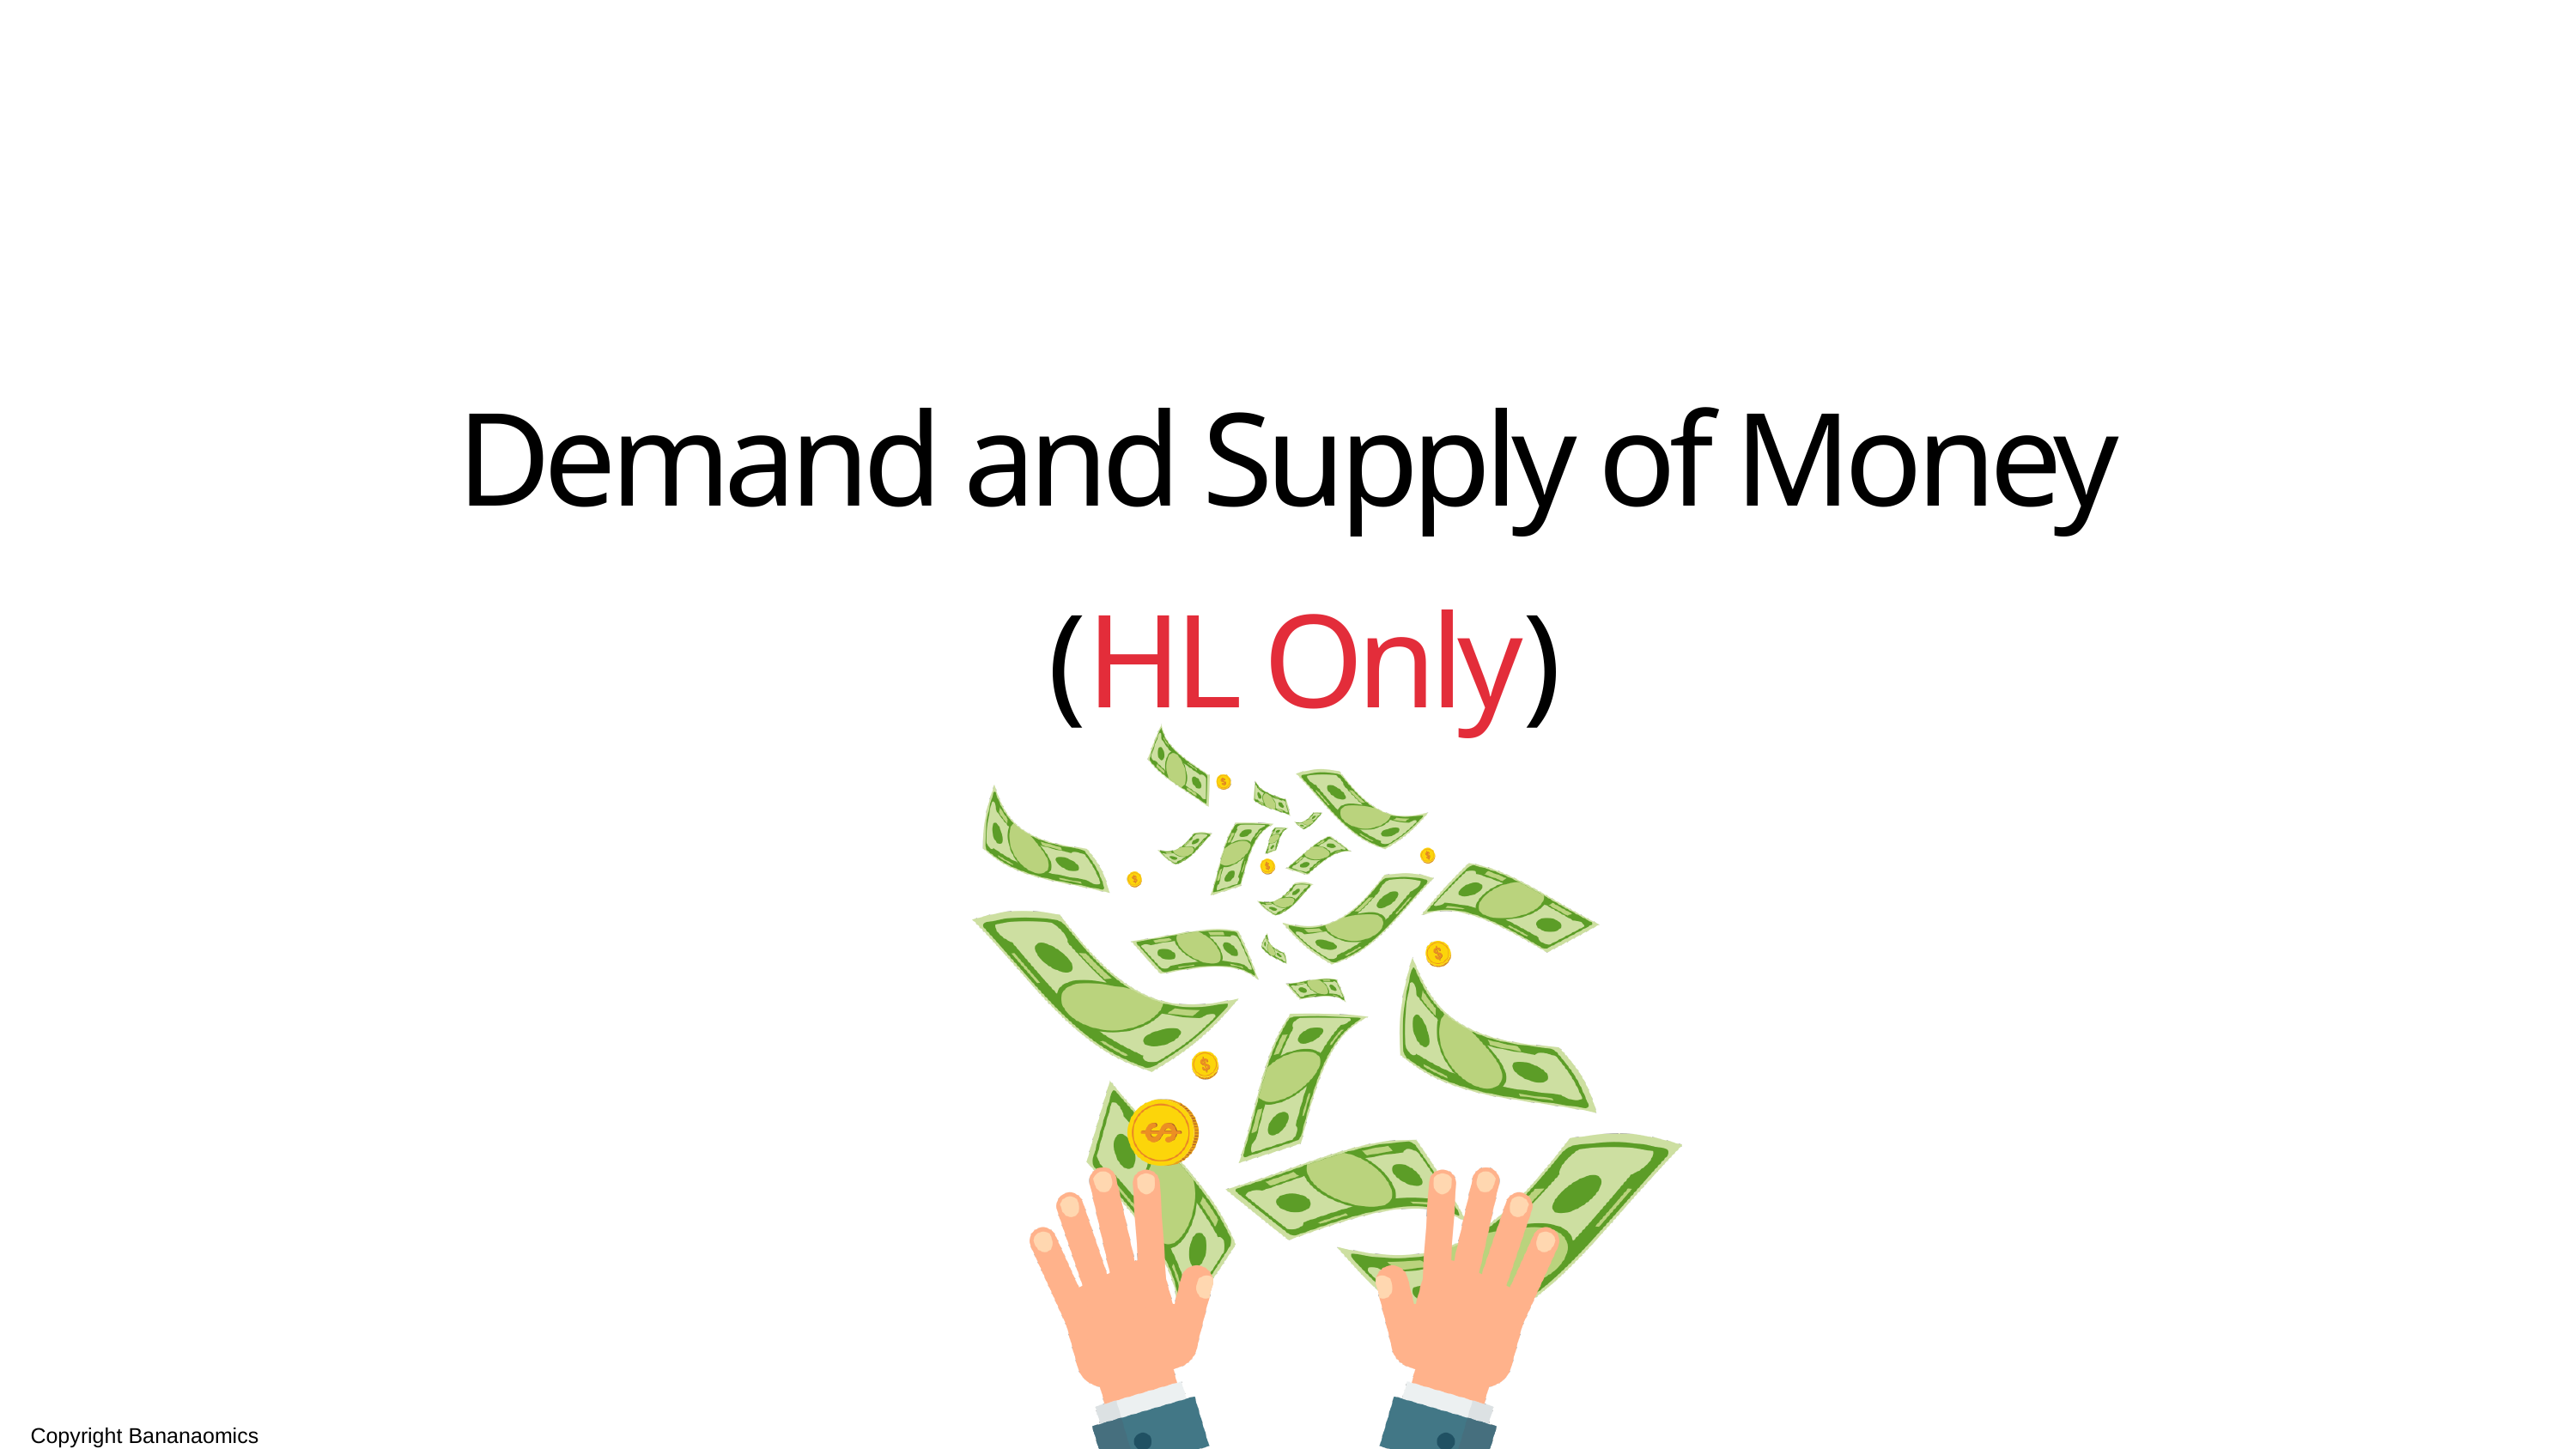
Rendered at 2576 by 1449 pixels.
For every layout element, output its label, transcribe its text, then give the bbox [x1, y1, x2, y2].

picture [972, 779, 1682, 1449]
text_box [136, 391, 2440, 779]
text_box Copyright Bananaomics [0, 1417, 553, 1448]
